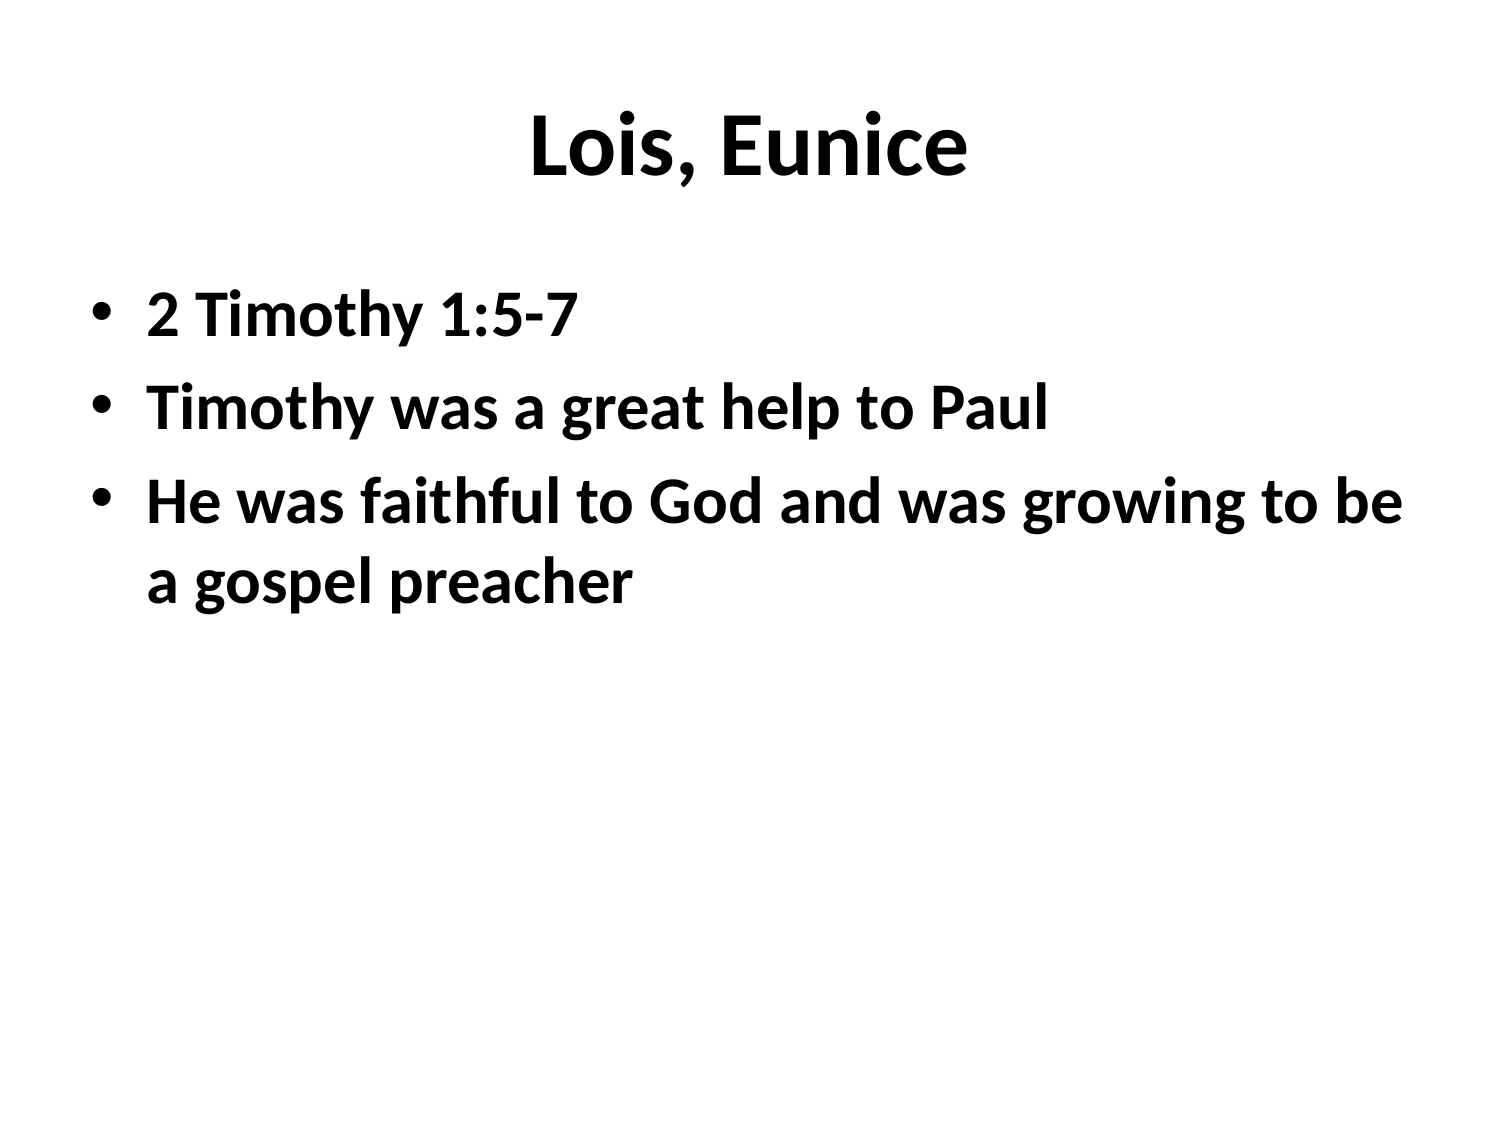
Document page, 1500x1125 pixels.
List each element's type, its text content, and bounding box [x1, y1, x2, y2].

title Lois, Eunice [75, 45, 1425, 233]
list 2 Timothy 1:5-7 Timothy was a great help to Paul He was faithful to God and was growing to be a gospel preacher [75, 262, 1425, 1088]
